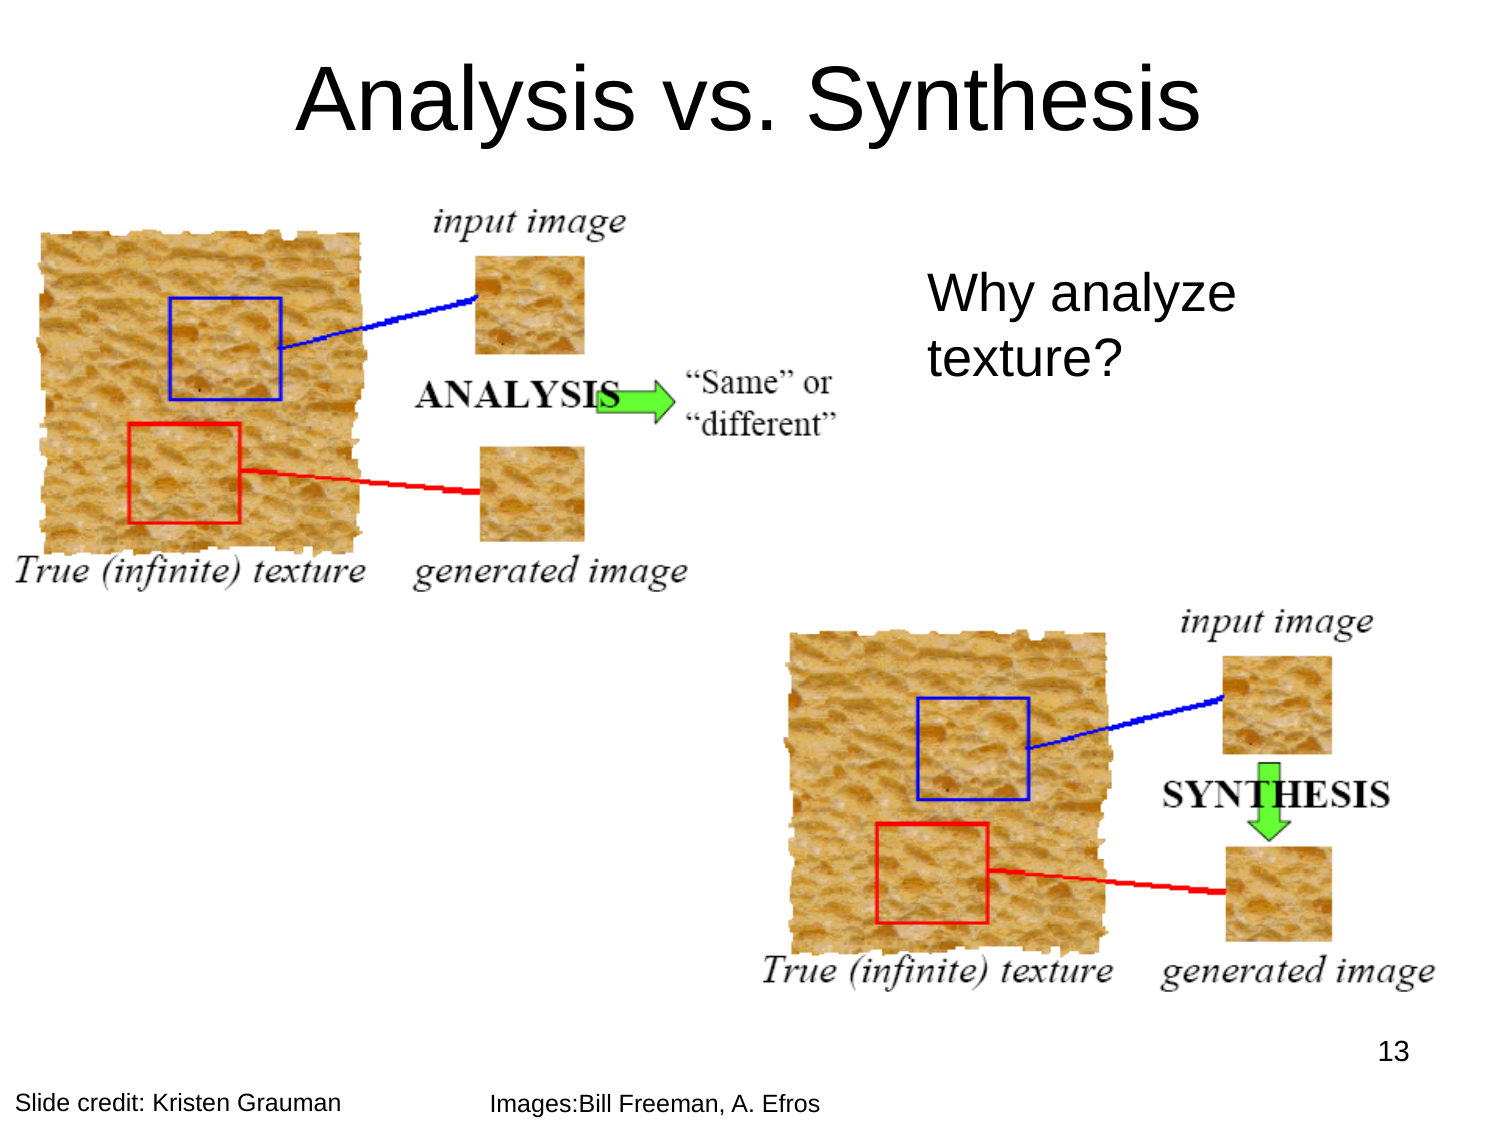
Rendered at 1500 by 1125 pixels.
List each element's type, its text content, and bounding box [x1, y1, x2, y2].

text_box Images:Bill Freeman, A. Efros [688, 1079, 1238, 1125]
picture [0, 199, 1463, 1001]
text_box Why analyze texture? [912, 249, 1375, 395]
slide_number 13 [1074, 1024, 1426, 1103]
text_box Slide credit: Kristen Grauman [0, 1079, 688, 1125]
title Analysis vs. Synthesis [74, 0, 1426, 188]
